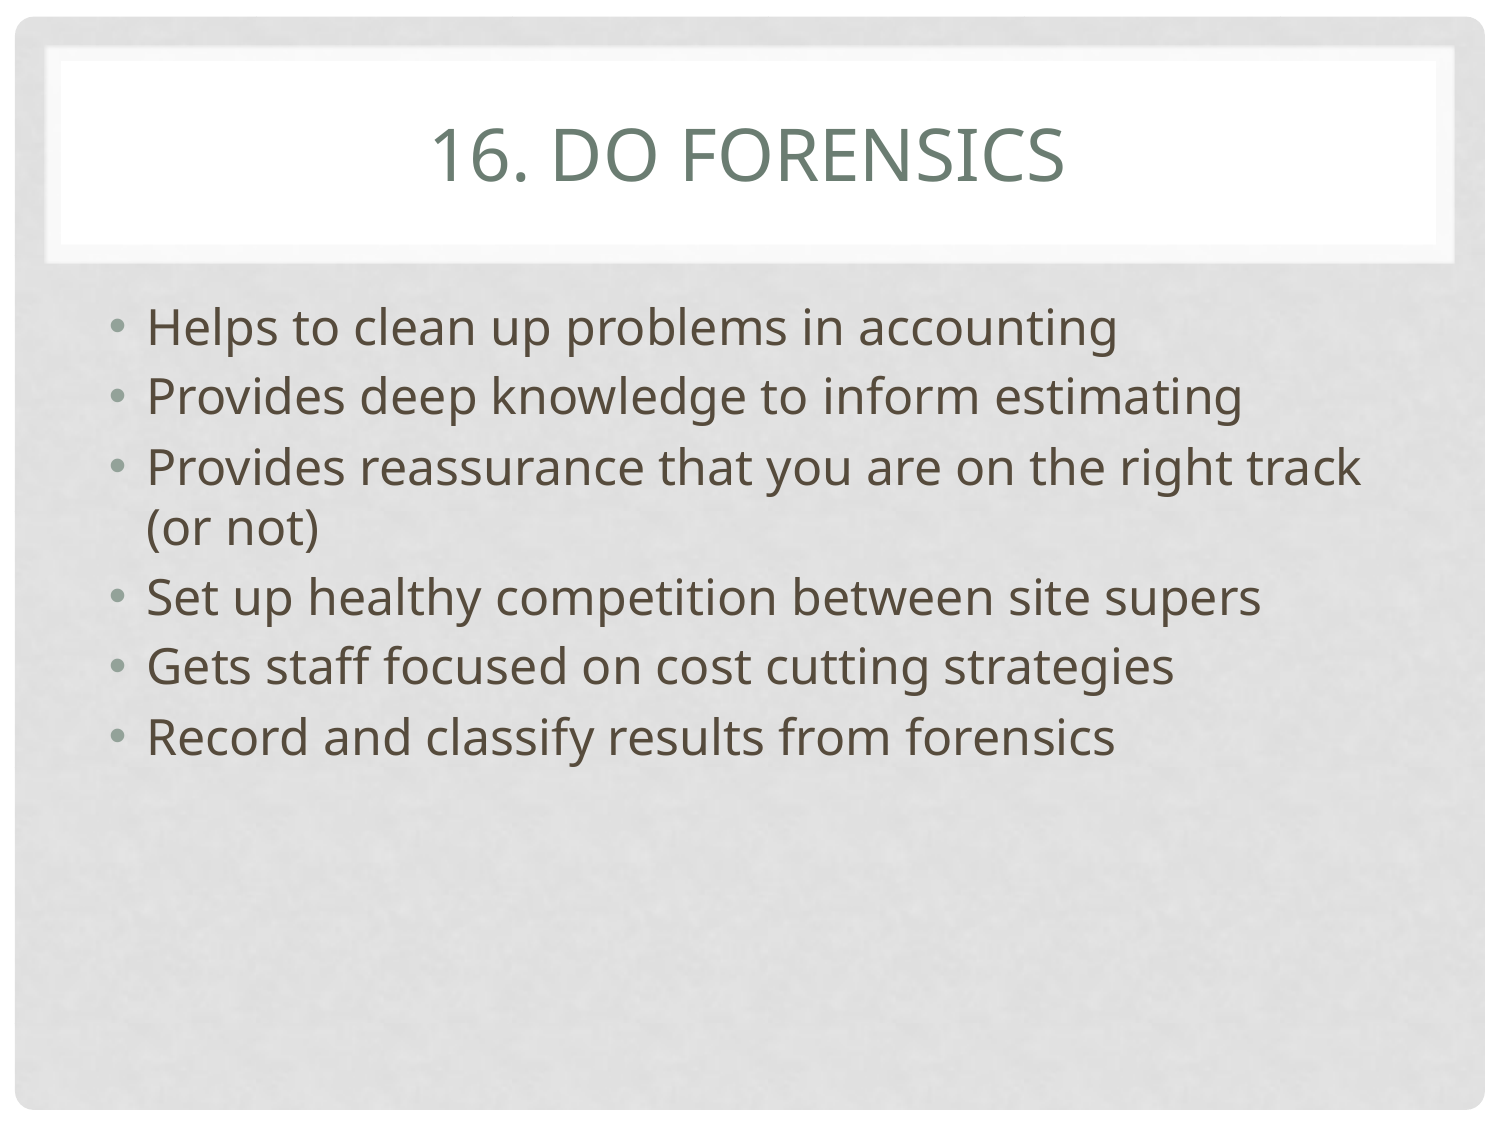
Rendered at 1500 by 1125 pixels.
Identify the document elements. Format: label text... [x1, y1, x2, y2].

list Helps to clean up problems in accounting Provides deep knowledge to inform estimating Provides reassurance that you are on the right track (or not) Set up healthy competition between site supers Gets staff focused on cost cutting strategies Record and classify results from forensics [75, 287, 1425, 1005]
title 16. Do Forensics [69, 66, 1425, 238]
